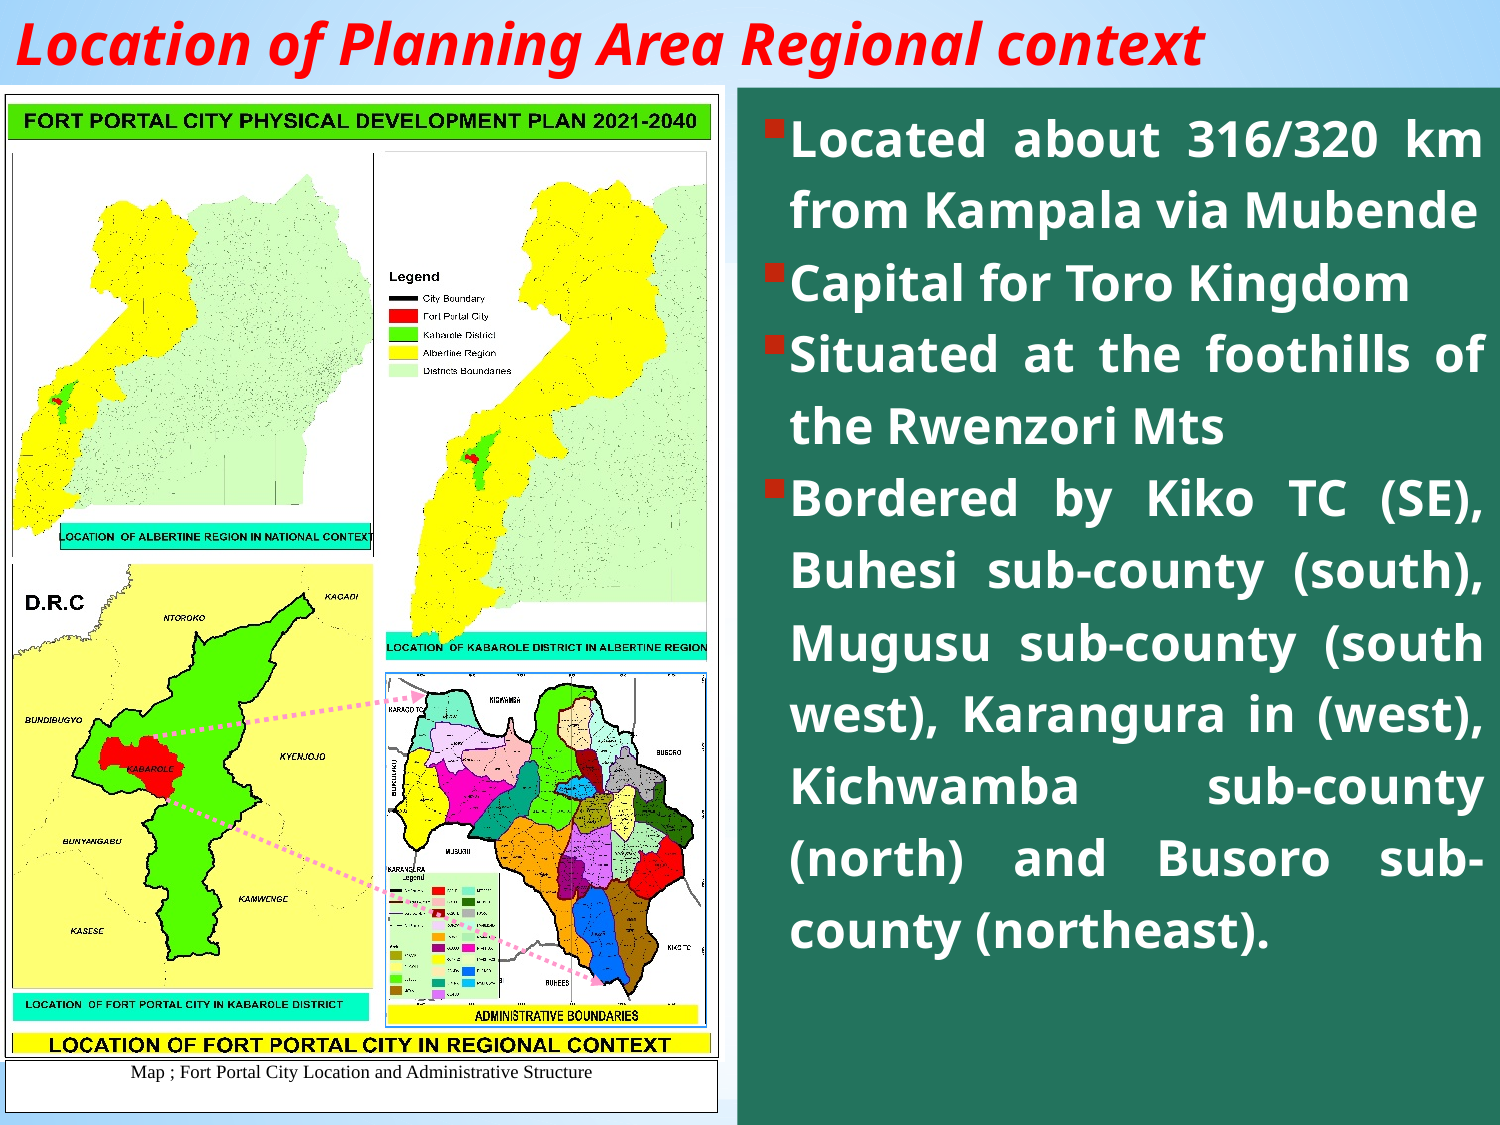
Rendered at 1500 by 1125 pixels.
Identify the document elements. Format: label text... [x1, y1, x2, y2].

list Located about 316/320 km from Kampala via Mubende Capital for Toro Kingdom Situated at the foothills of the Rwenzori Mts Bordered by Kiko TC (SE), Buhesi sub-county (south), Mugusu sub-county (south west), Karangura in (west), Kichwamba sub-county (north) and Busoro sub-county (northeast). [737, 87, 1500, 1125]
title Location of Planning Area Regional context [0, 0, 1500, 88]
slide_number 2 [729, 1012, 737, 1073]
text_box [0, 85, 726, 1113]
